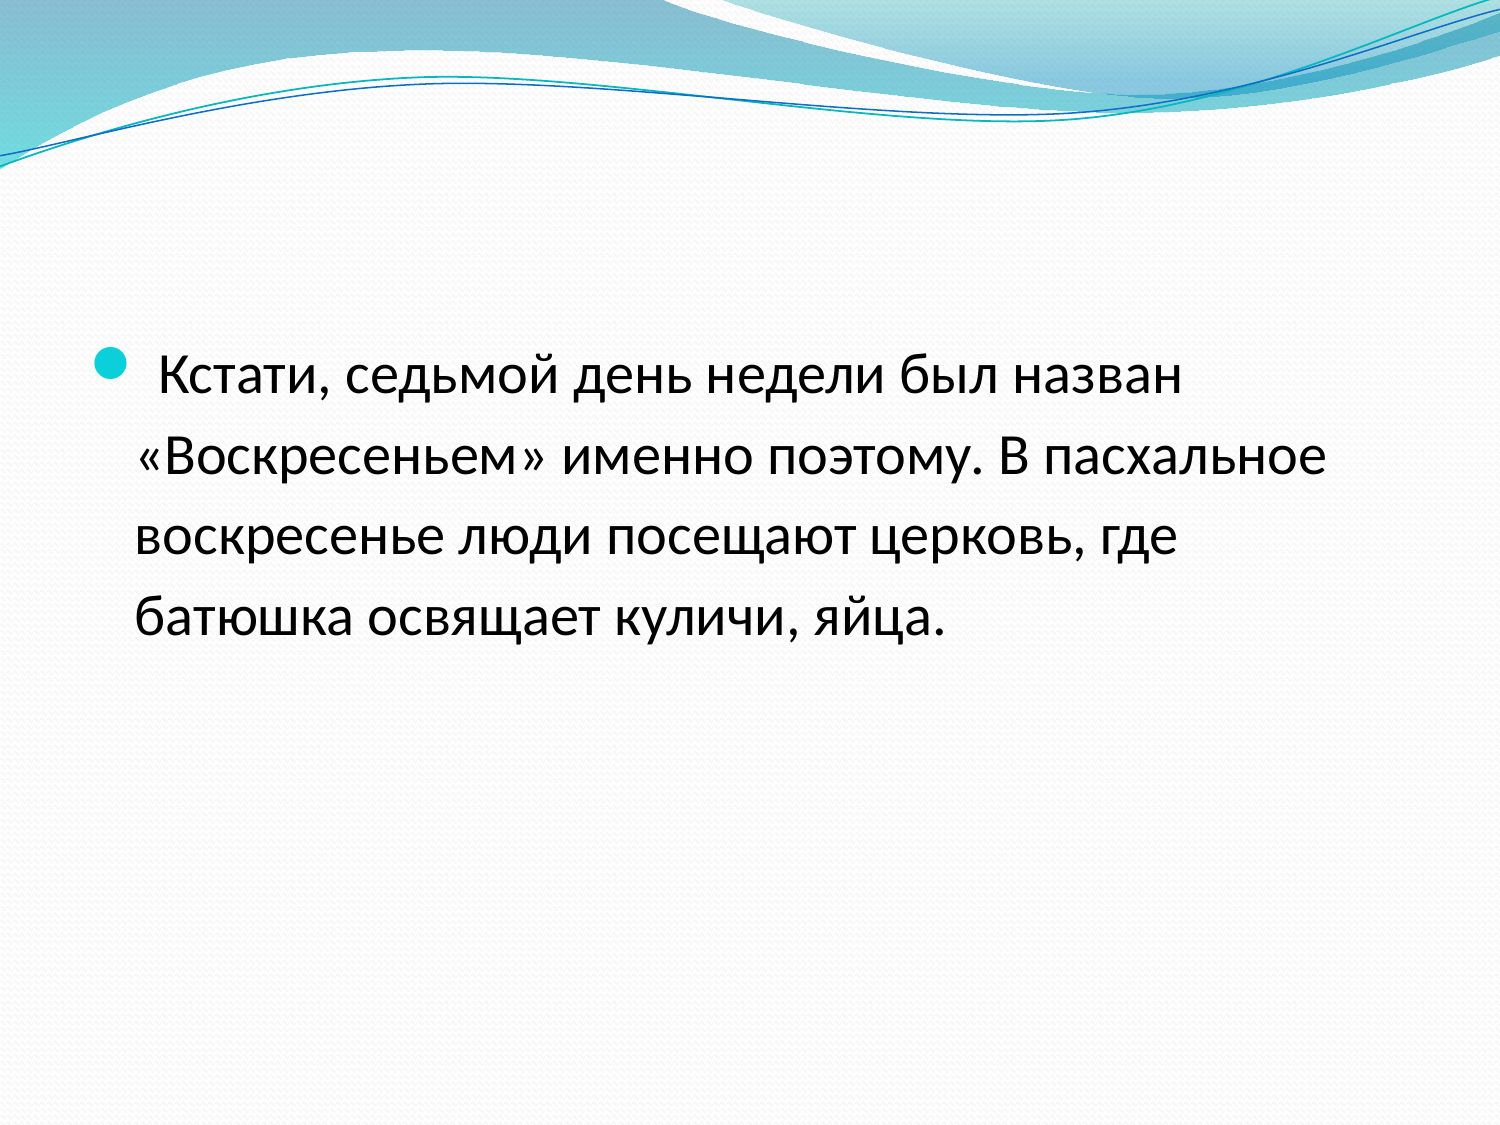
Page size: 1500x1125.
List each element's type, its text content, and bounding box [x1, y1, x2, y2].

list Кстати, седьмой день недели был назван «Воскресеньем» именно поэтому. В пасхальное воскресенье люди посещают церковь, где батюшка освящает куличи, яйца. [75, 317, 1425, 1038]
